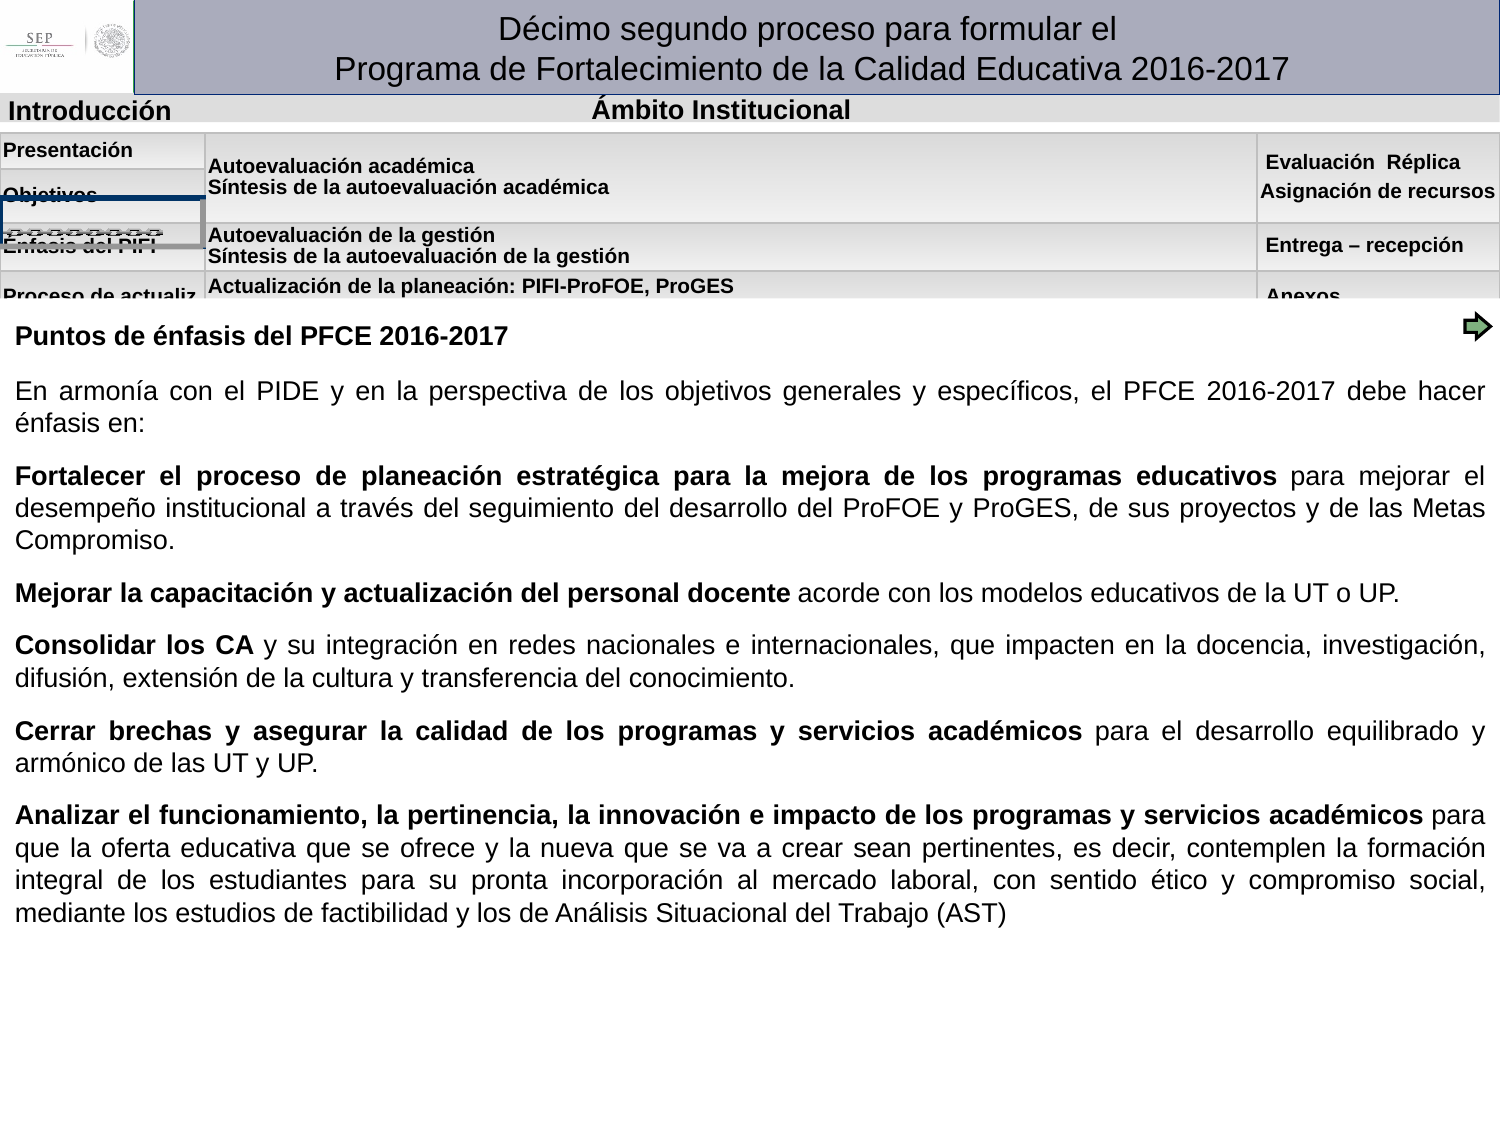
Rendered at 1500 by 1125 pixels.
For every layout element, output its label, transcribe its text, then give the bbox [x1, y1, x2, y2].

picture [0, 0, 133, 93]
text_box Puntos de énfasis del PFCE 2016-2017 En armonía con el PIDE y en la perspectiva de los objetivos generales y específicos, el PFCE 2016-2017 debe hacer énfasis en: Fortalecer el proceso de planeación estratégica para la mejora de los programas educativos para mejorar el desempeño institucional a través del seguimiento del desarrollo del ProFOE y ProGES, de sus proyectos y de las Metas Compromiso. Mejorar la capacitación y actualización del personal docente acorde con los modelos educativos de la UT o UP. Consolidar los CA y su integración en redes nacionales e internacionales, que impacten en la docencia, investigación, difusión, extensión de la cultura y transferencia del conocimiento. Cerrar brechas y asegurar la calidad de los programas y servicios académicos para el desarrollo equilibrado y armónico de las UT y UP. Analizar el funcionamiento, la pertinencia, la innovación e impacto de los programas y servicios académicos para que la oferta educativa que se ofrece y la nueva que se va a crear sean pertinentes, es decir, contemplen la formación integral de los estudiantes para su pronta incorporación al mercado laboral, con sentido ético y compromiso social, mediante los estudios de factibilidad y los de Análisis Situacional del Trabajo (AST) [0, 298, 1500, 1123]
table_cell [0, 231, 165, 243]
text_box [3, 228, 163, 237]
text_box Décimo segundo proceso para formular el Programa de Fortalecimiento de la Calidad Educativa 2016-2017 [134, 0, 1500, 95]
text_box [0, 197, 204, 248]
text_box [1465, 314, 1491, 339]
